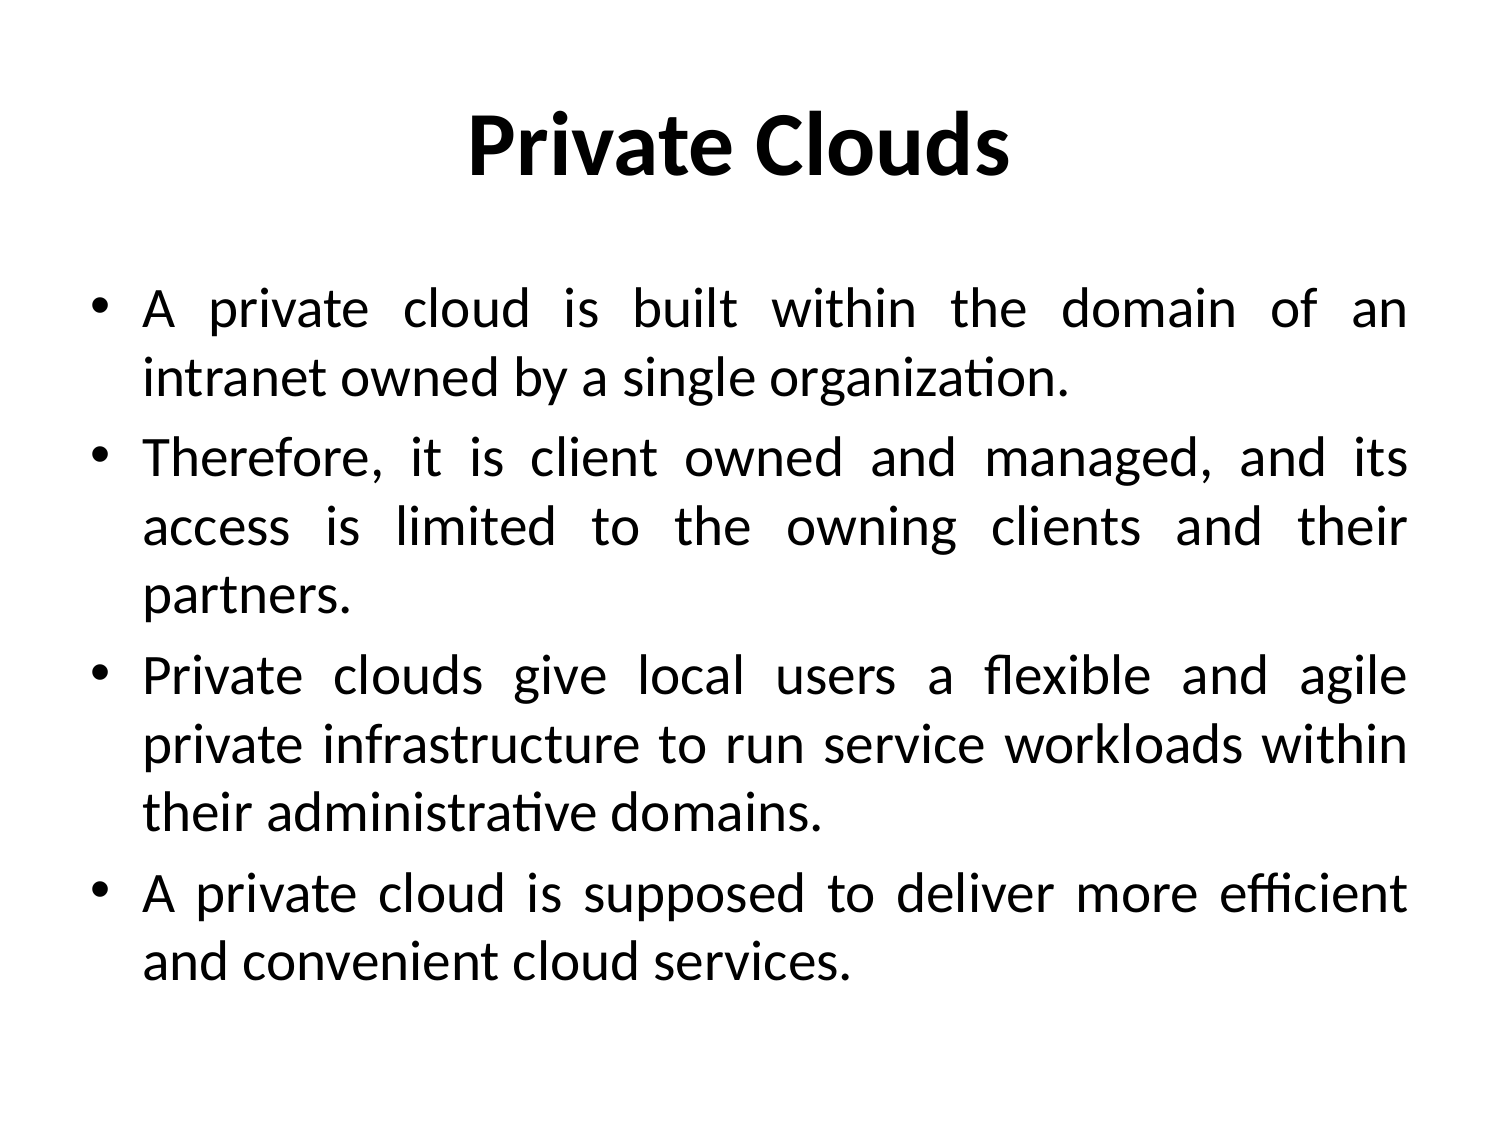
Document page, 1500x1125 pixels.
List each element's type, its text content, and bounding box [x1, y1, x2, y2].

list A private cloud is built within the domain of an intranet owned by a single organization. Therefore, it is client owned and managed, and its access is limited to the owning clients and their partners. Private clouds give local users a flexible and agile private infrastructure to run service workloads within their administrative domains. A private cloud is supposed to deliver more efficient and convenient cloud services. [75, 262, 1425, 1005]
title Private Clouds [75, 45, 1425, 233]
